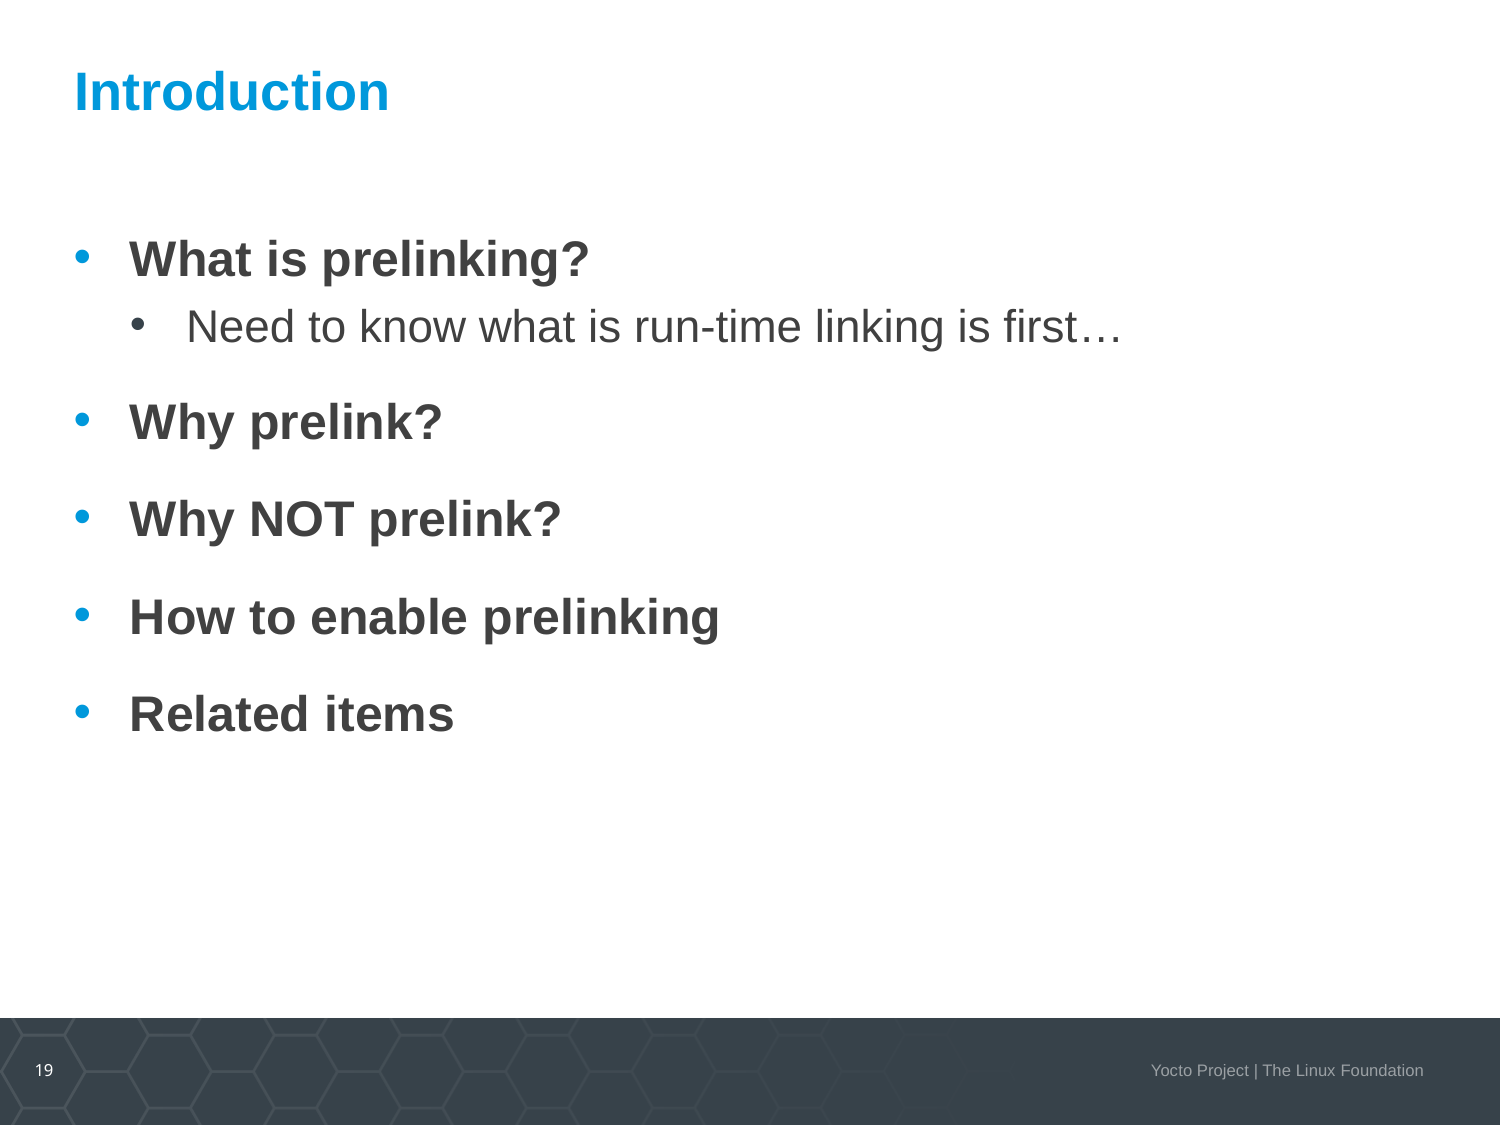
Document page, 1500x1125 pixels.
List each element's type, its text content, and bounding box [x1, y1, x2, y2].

title Introduction [74, 67, 1425, 213]
list What is prelinking? Need to know what is run-time linking is first… Why prelink? Why NOT prelink? How to enable prelinking Related items [73, 226, 1425, 970]
picture [0, 0, 1500, 1125]
